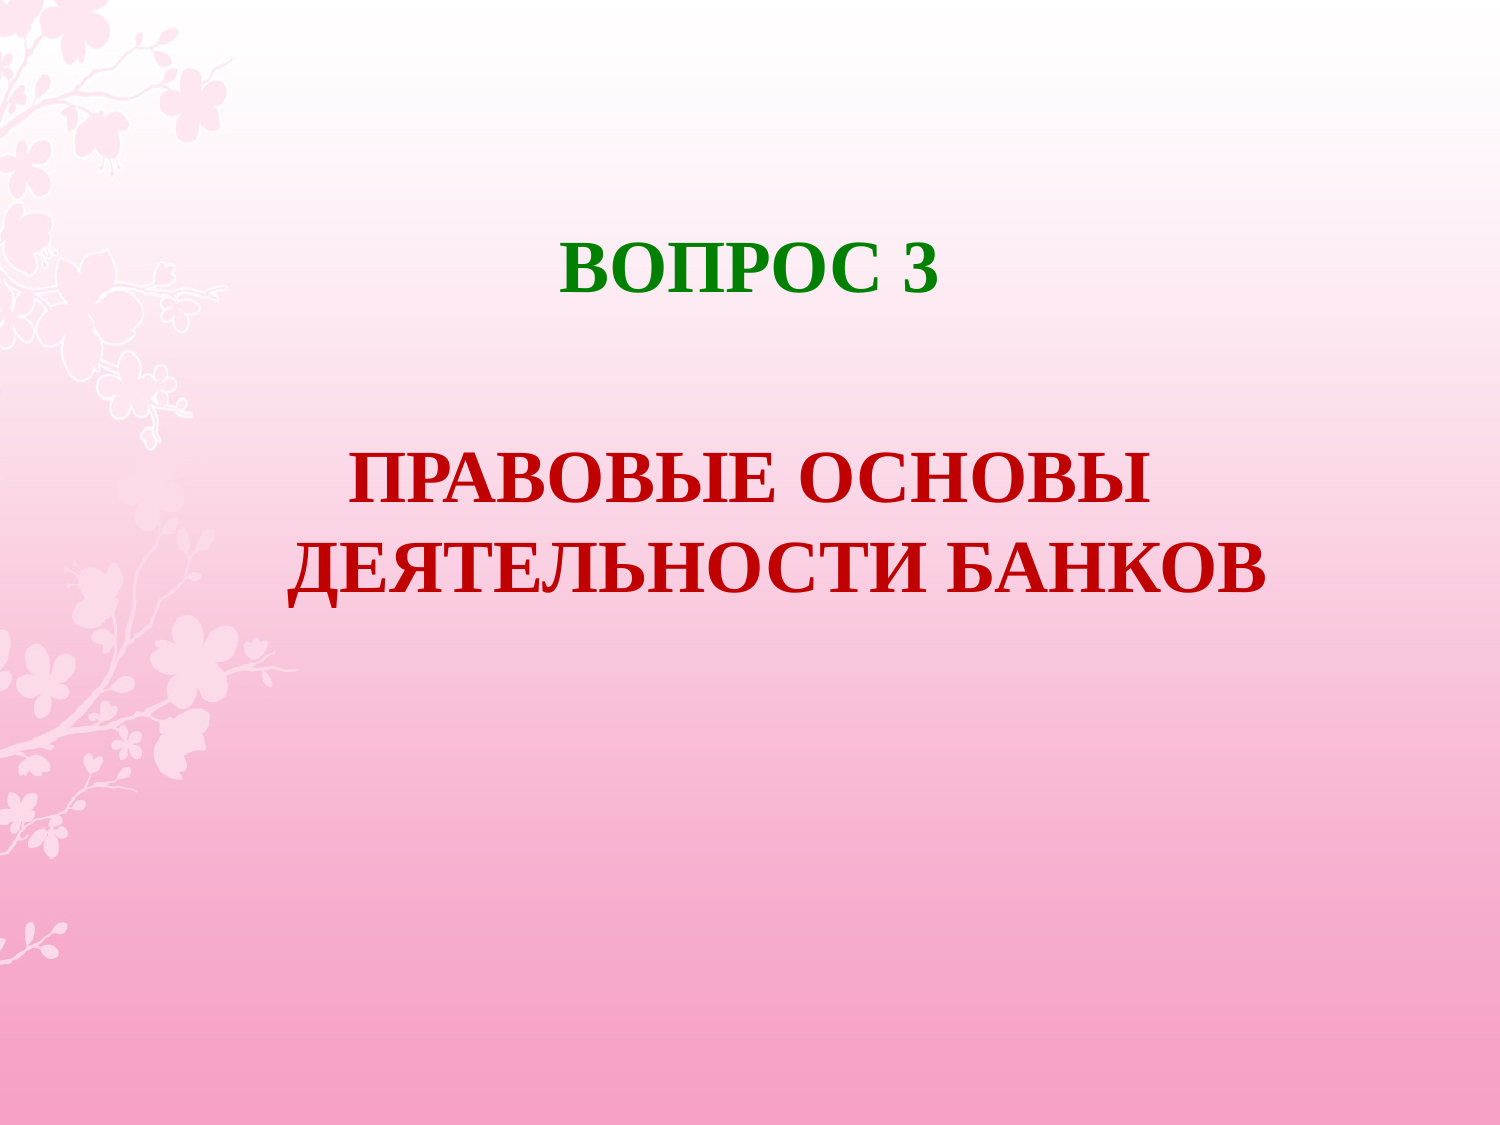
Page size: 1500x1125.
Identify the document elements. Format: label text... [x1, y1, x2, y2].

picture [0, 0, 1500, 1125]
list Вопрос 3 Правовые основы деятельности банков [46, 105, 1454, 1006]
